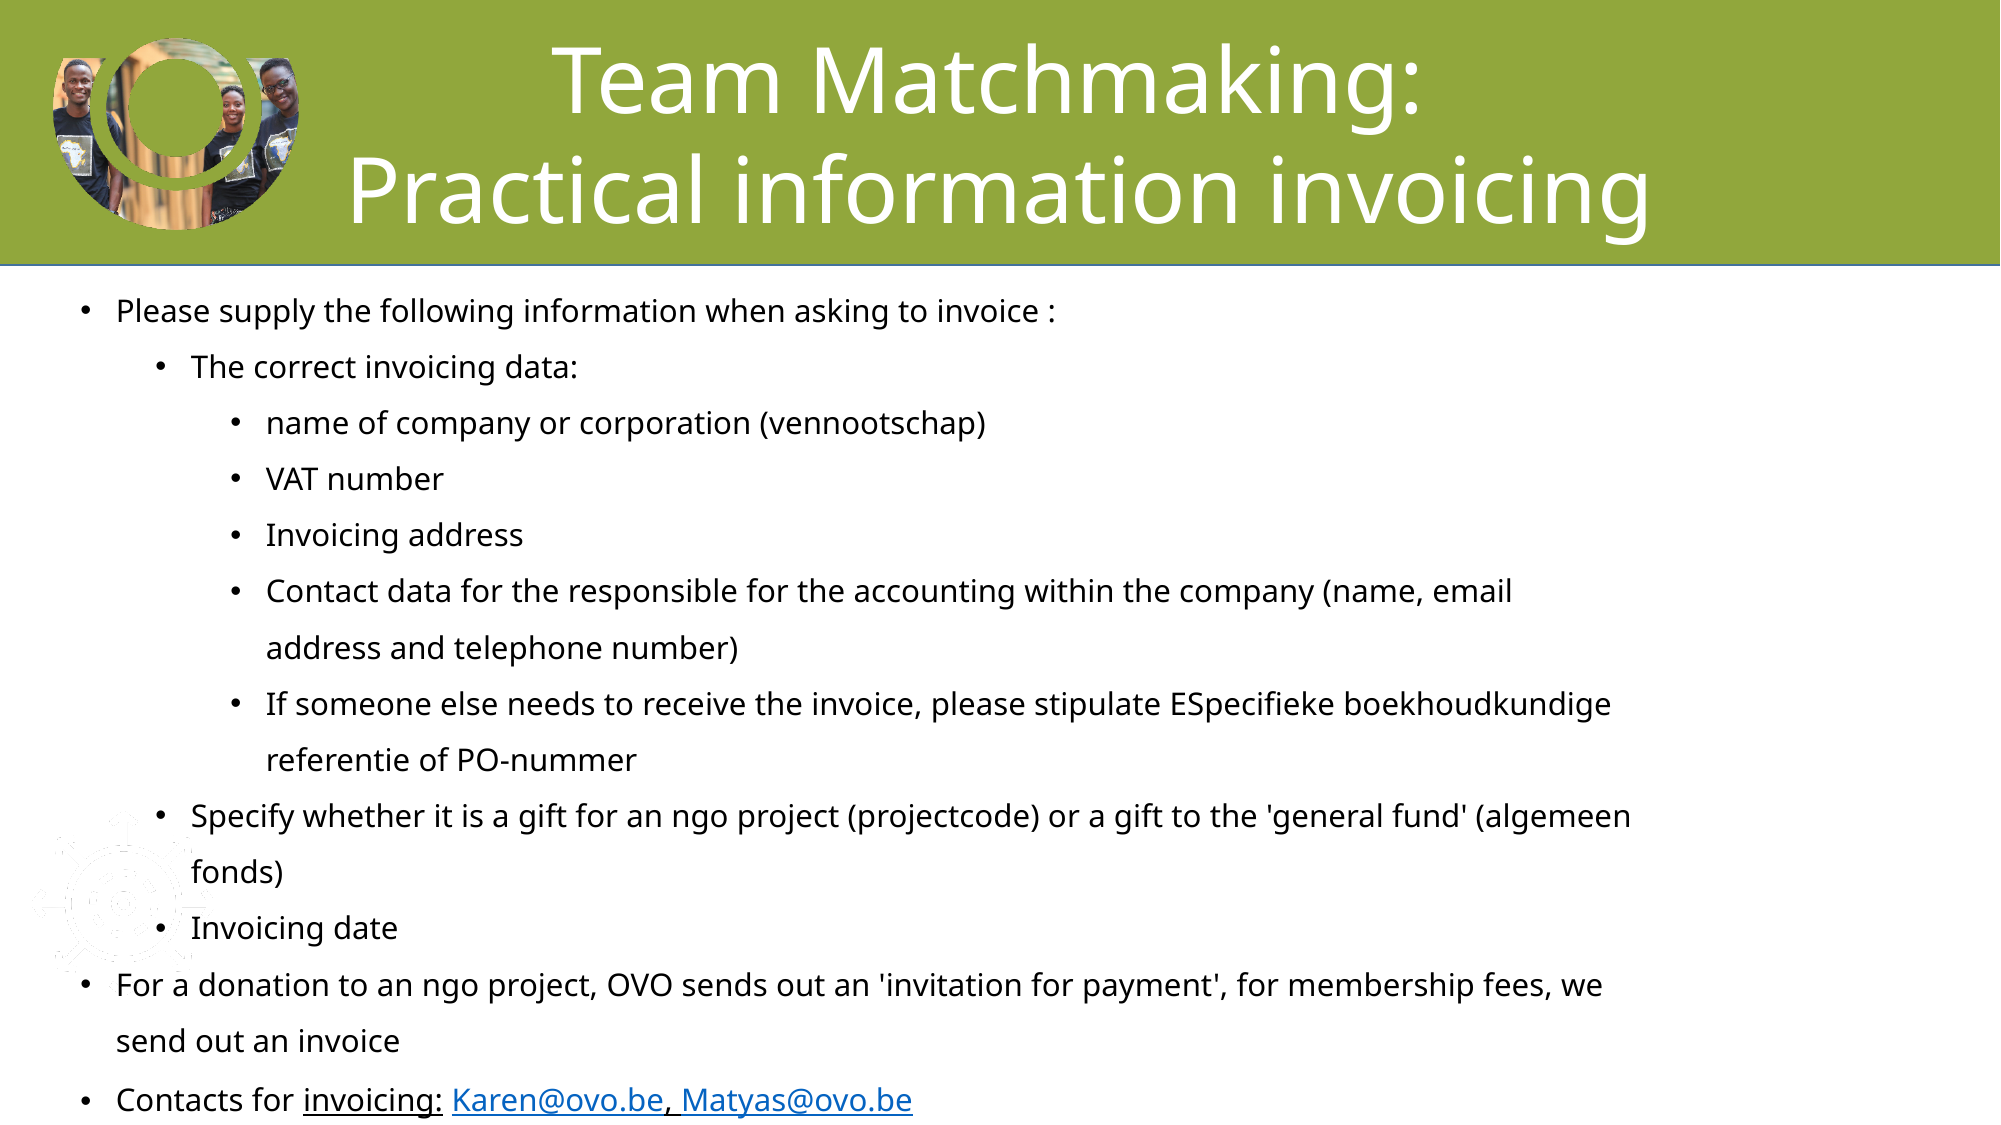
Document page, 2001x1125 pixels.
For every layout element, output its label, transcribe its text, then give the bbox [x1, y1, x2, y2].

picture [30, 21, 322, 245]
text_box [984, 92, 1016, 199]
picture [31, 811, 214, 995]
text_box Please supply the following information when asking to invoice : The correct invoicing data: name of company or corporation (vennootschap) VAT number Invoicing address Contact data for the responsible for the accounting within the company (name, email address and telephone number) If someone else needs to receive the invoice, please stipulate ESpecifieke boekhoudkundige referentie of PO-nummer Specify whether it is a gift for an ngo project (projectcode) or a gift to the 'general fund' (algemeen fonds) Invoicing date For a donation to an ngo project, OVO sends out an 'invitation for payment', for membership fees, we send out an invoice Contacts for invoicing: Karen@ovo.be, Matyas@ovo.be [25, 264, 1650, 1125]
text_box Team Matchmaking: Practical information invoicing [0, 0, 2000, 266]
